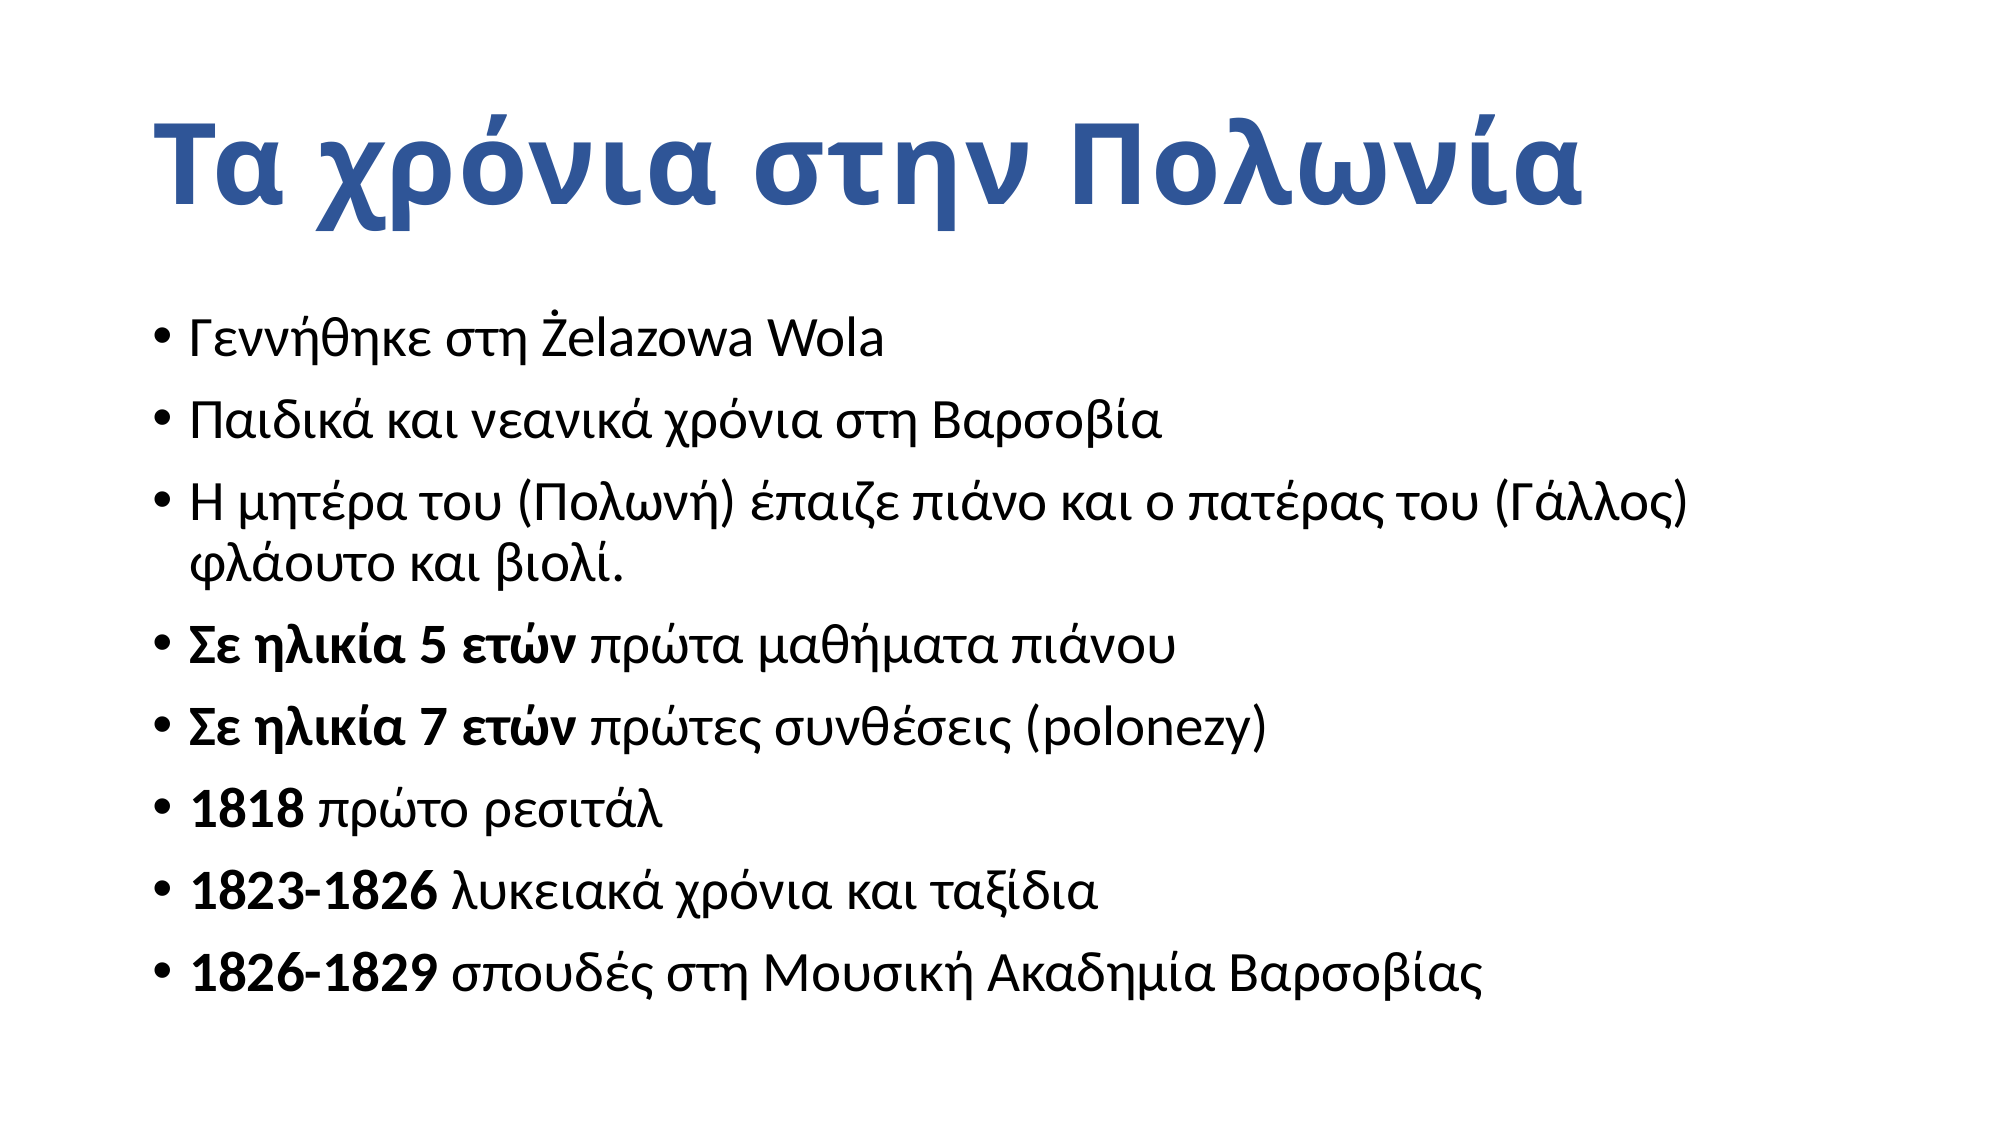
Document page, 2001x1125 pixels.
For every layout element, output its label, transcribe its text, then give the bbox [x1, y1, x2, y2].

title Τα χρόνια στην Πολωνία [137, 59, 1863, 278]
list Γεννήθηκε στη Żelazowa Wola Παιδικά και νεανικά χρόνια στη Βαρσοβία Η μητέρα του (Πολωνή) έπαιζε πιάνο και ο πατέρας του (Γάλλος) φλάουτο και βιολί. Σε ηλικία 5 ετών πρώτα μαθήματα πιάνου Σε ηλικία 7 ετών πρώτες συνθέσεις (polonezy) 1818 πρώτο ρεσιτάλ 1823-1826 λυκειακά χρόνια και ταξίδια 1826-1829 σπουδές στη Μουσική Ακαδημία Βαρσοβίας [137, 299, 1863, 1014]
